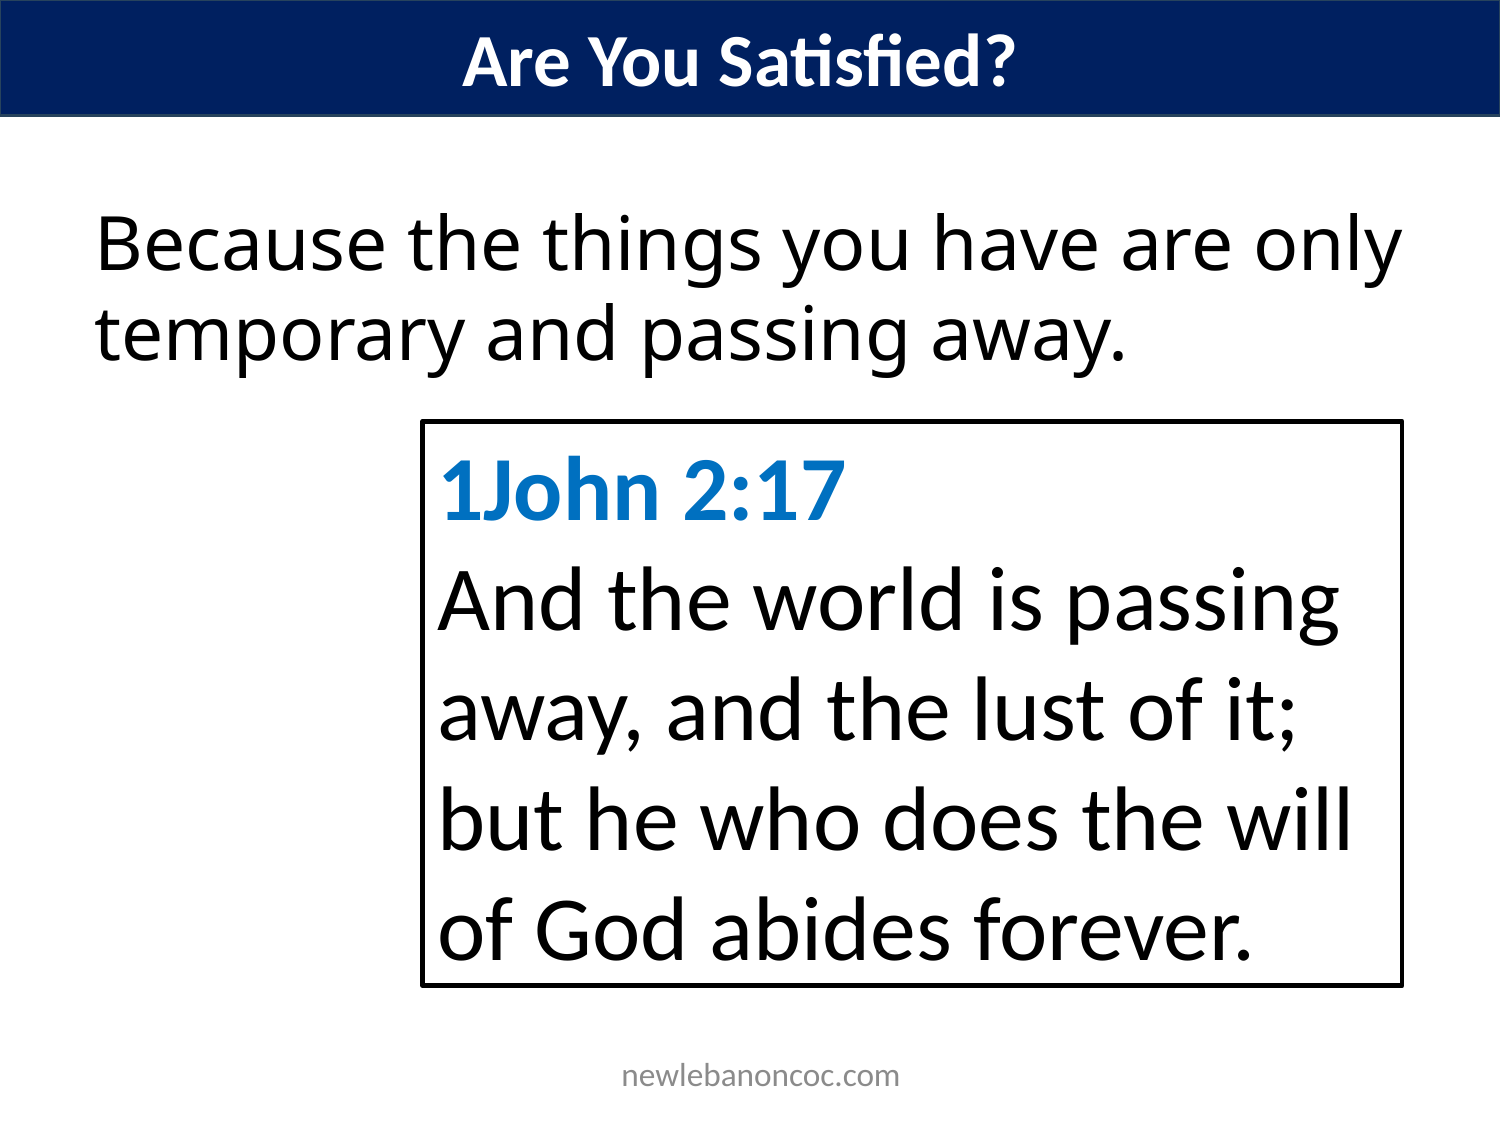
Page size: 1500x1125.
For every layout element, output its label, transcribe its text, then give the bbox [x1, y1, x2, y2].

footer newlebanoncoc.com [496, 1042, 1004, 1103]
text_box Are You Satisfied? [0, 4, 1499, 109]
text_box 1John 2:17 And the world is passing away, and the lust of it; but he who does the will of God abides forever. [422, 421, 1403, 986]
text_box Because the things you have are only temporary and passing away. [79, 187, 1447, 383]
text_box [0, 0, 1500, 117]
